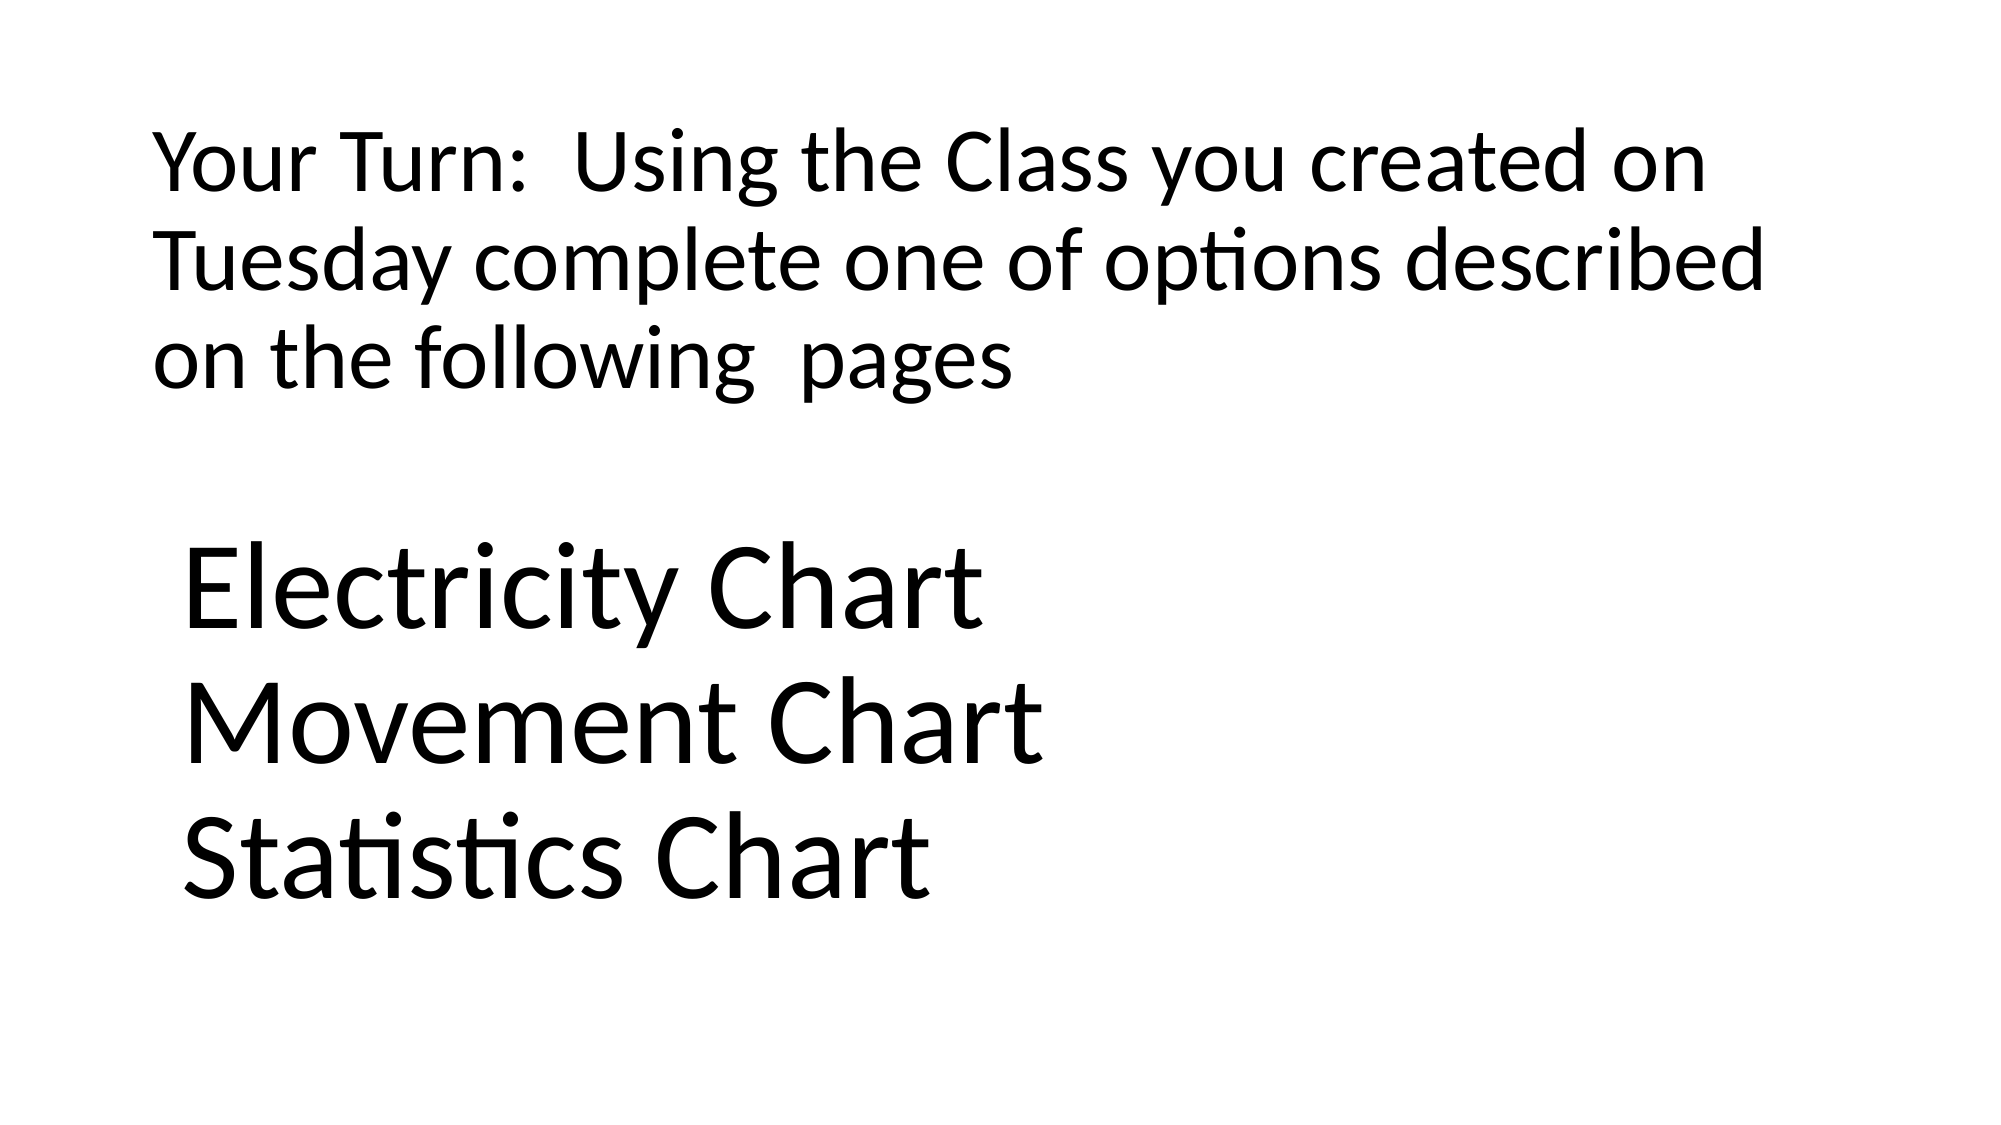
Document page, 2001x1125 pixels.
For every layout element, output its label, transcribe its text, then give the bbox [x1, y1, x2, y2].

list Electricity Chart Movement Chart Statistics Chart [137, 506, 1863, 1014]
title Your Turn: Using the Class you created on Tuesday complete one of options described on the following pages [137, 59, 1863, 461]
